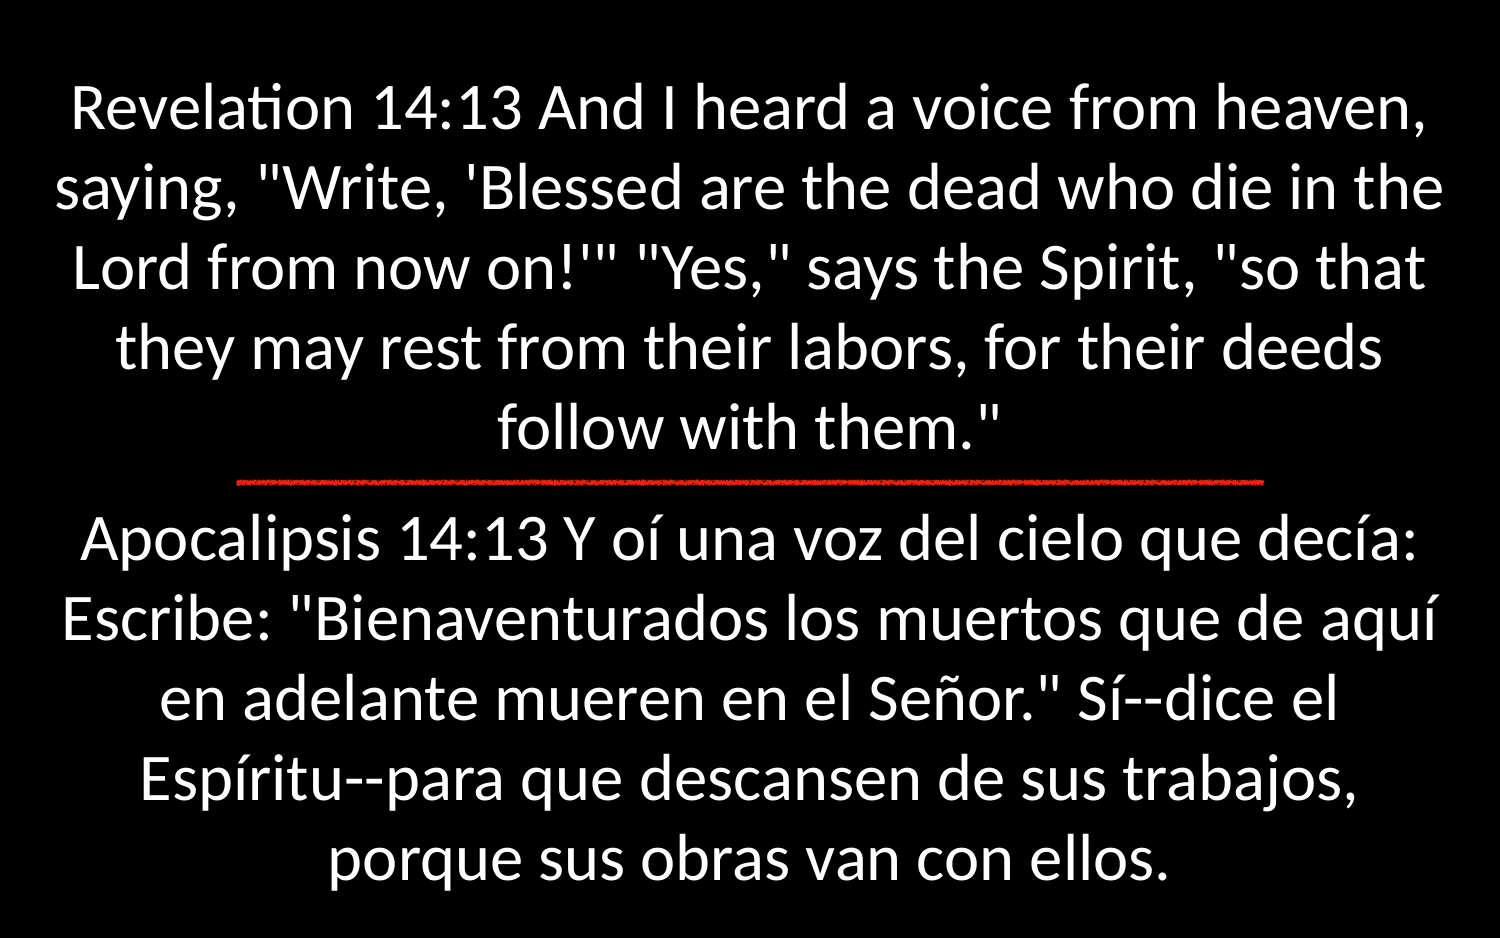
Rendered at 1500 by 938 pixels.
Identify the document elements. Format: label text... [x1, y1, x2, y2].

list Apocalipsis 14:13 Y oí una voz del cielo que decía: Escribe: "Bienaventurados los muertos que de aquí en adelante mueren en el Señor." Sí--dice el Espíritu--para que descansen de sus trabajos, porque sus obras van con ellos. [32, 481, 1468, 870]
title Revelation 14:13 And I heard a voice from heaven, saying, "Write, 'Blessed are the dead who die in the Lord from now on!'" "Yes," says the Spirit, "so that they may rest from their labors, for their deeds follow with them." [33, 35, 1467, 475]
picture [232, 479, 1268, 486]
